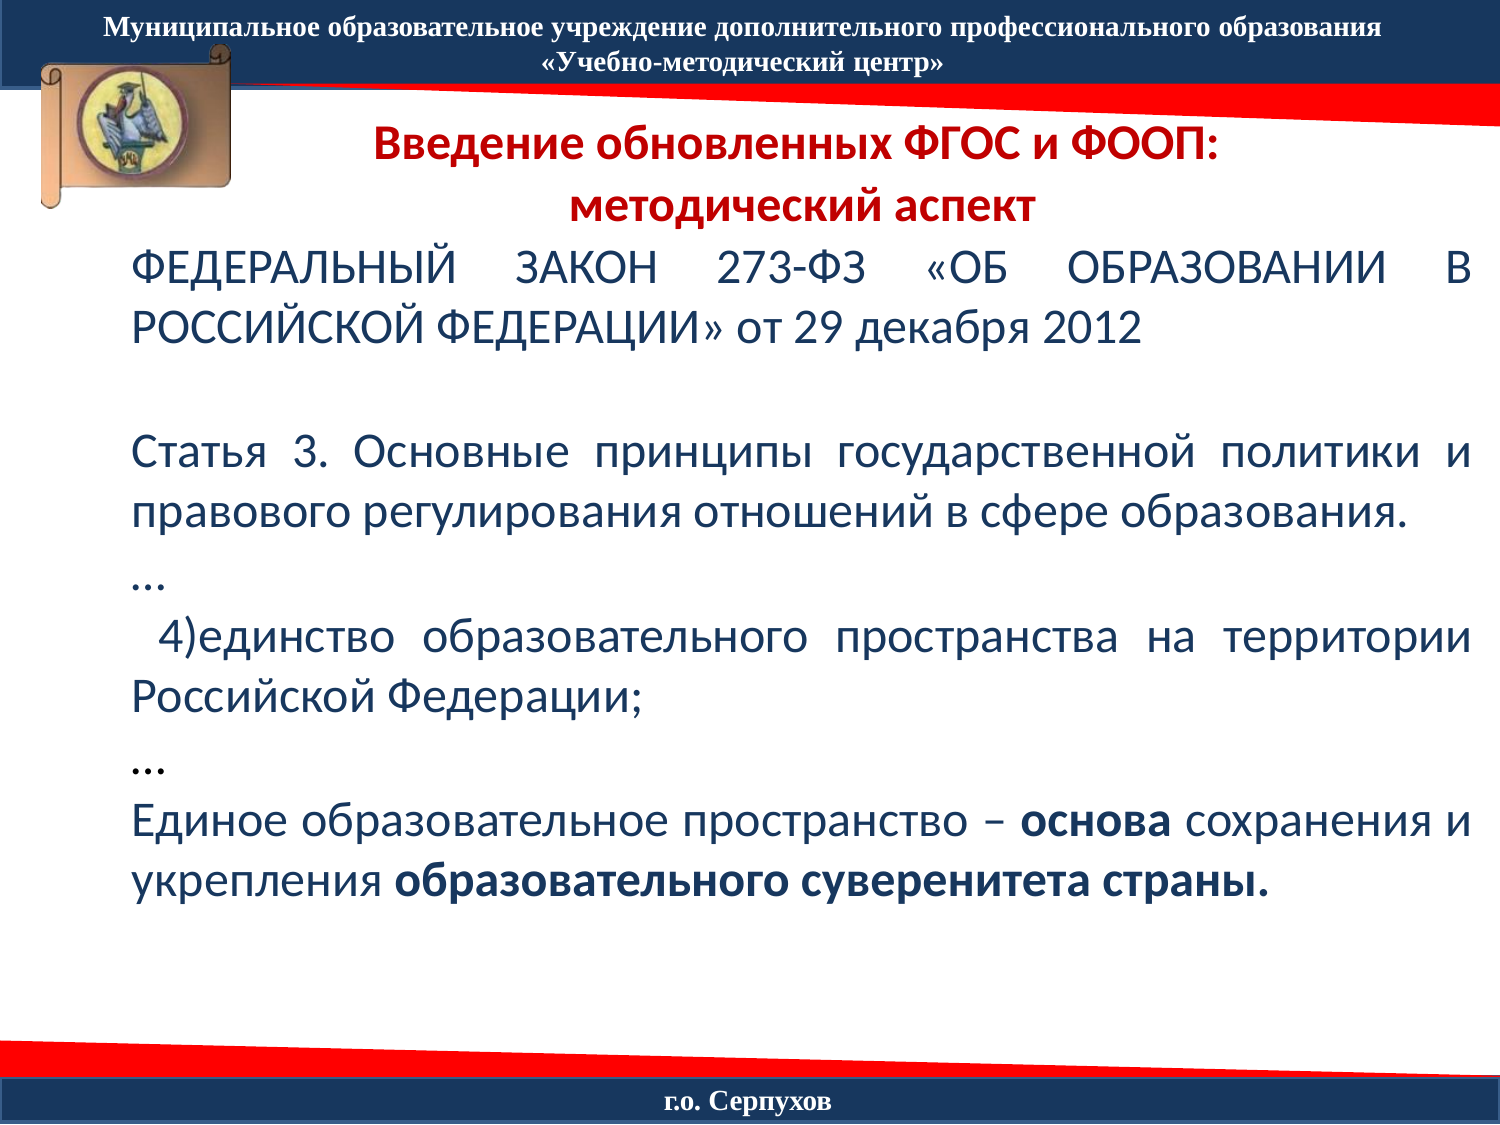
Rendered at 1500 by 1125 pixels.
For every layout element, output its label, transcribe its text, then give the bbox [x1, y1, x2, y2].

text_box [40, 44, 1500, 209]
text_box Введение обновленных ФГОС и ФООП: методический аспект ФЕДЕРАЛЬНЫЙ ЗАКОН 273-ФЗ «ОБ ОБРАЗОВАНИИ В РОССИЙСКОЙ ФЕДЕРАЦИИ» от 29 декабря 2012 Статья 3. Основные принципы государственной политики и правового регулирования отношений в сфере образования. … 4)единство образовательного пространства на территории Российской Федерации; … Единое образовательное пространство – основа сохранения и укрепления образовательного суверенитета страны. [41, 216, 1473, 907]
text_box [0, 0, 1500, 91]
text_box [0, 1040, 1500, 1125]
